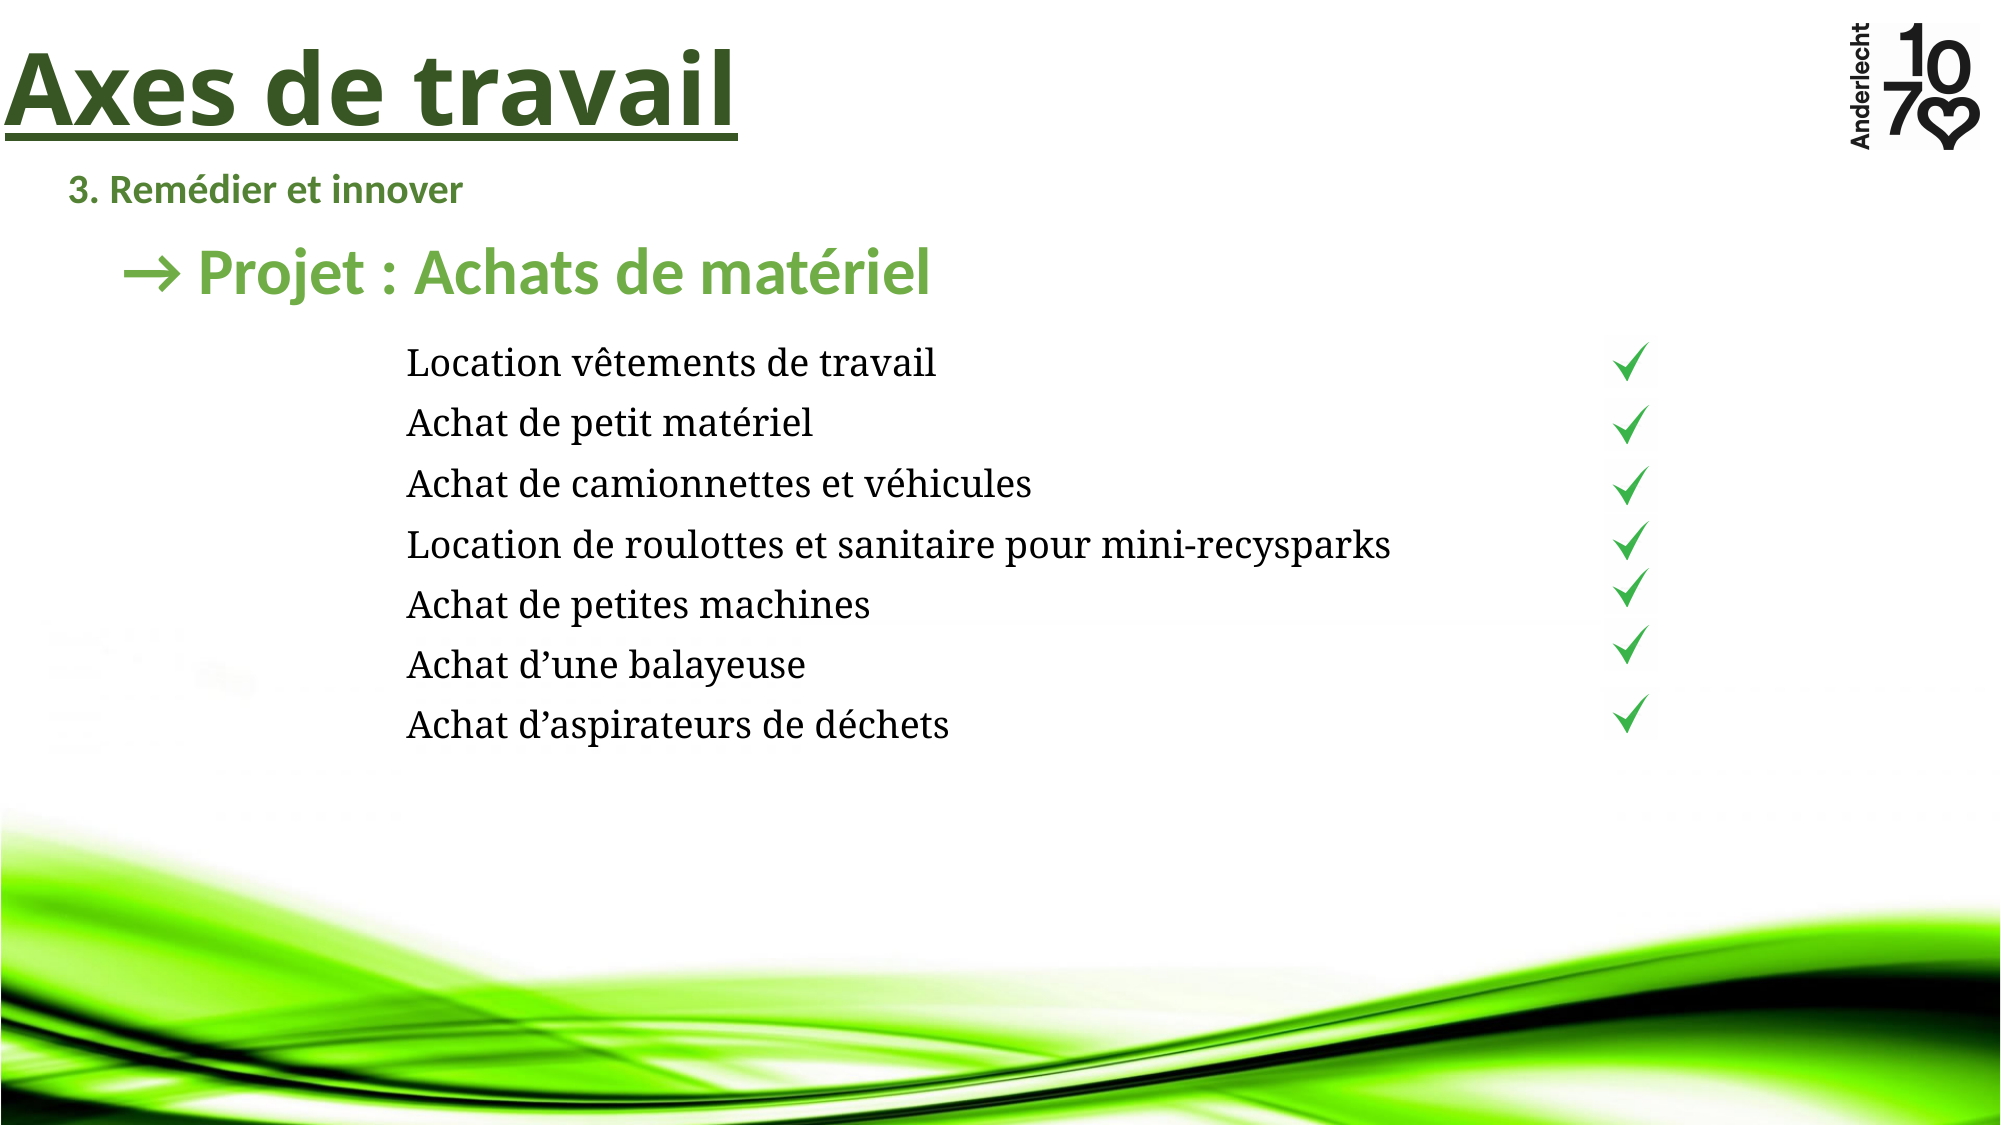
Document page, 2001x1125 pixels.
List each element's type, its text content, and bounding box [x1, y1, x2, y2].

text_box Achat d’aspirateurs de déchets [391, 693, 1144, 754]
text_box Location vêtements de travail [391, 331, 1658, 392]
text_box Achat de petit matériel [391, 392, 1392, 452]
text_box Achat de petites machines [391, 573, 1392, 634]
text_box Achat de camionnettes et véhicules [391, 453, 1392, 513]
text_box → Projet : Achats de matériel [107, 220, 1836, 315]
text_box Location de roulottes et sanitaire pour mini-recysparks [391, 513, 1531, 573]
text_box Axes de travail [0, 18, 753, 154]
picture [0, 0, 2001, 1125]
text_box Achat d’une balayeuse [391, 633, 1389, 694]
text_box 3. Remédier et innover [52, 154, 479, 220]
